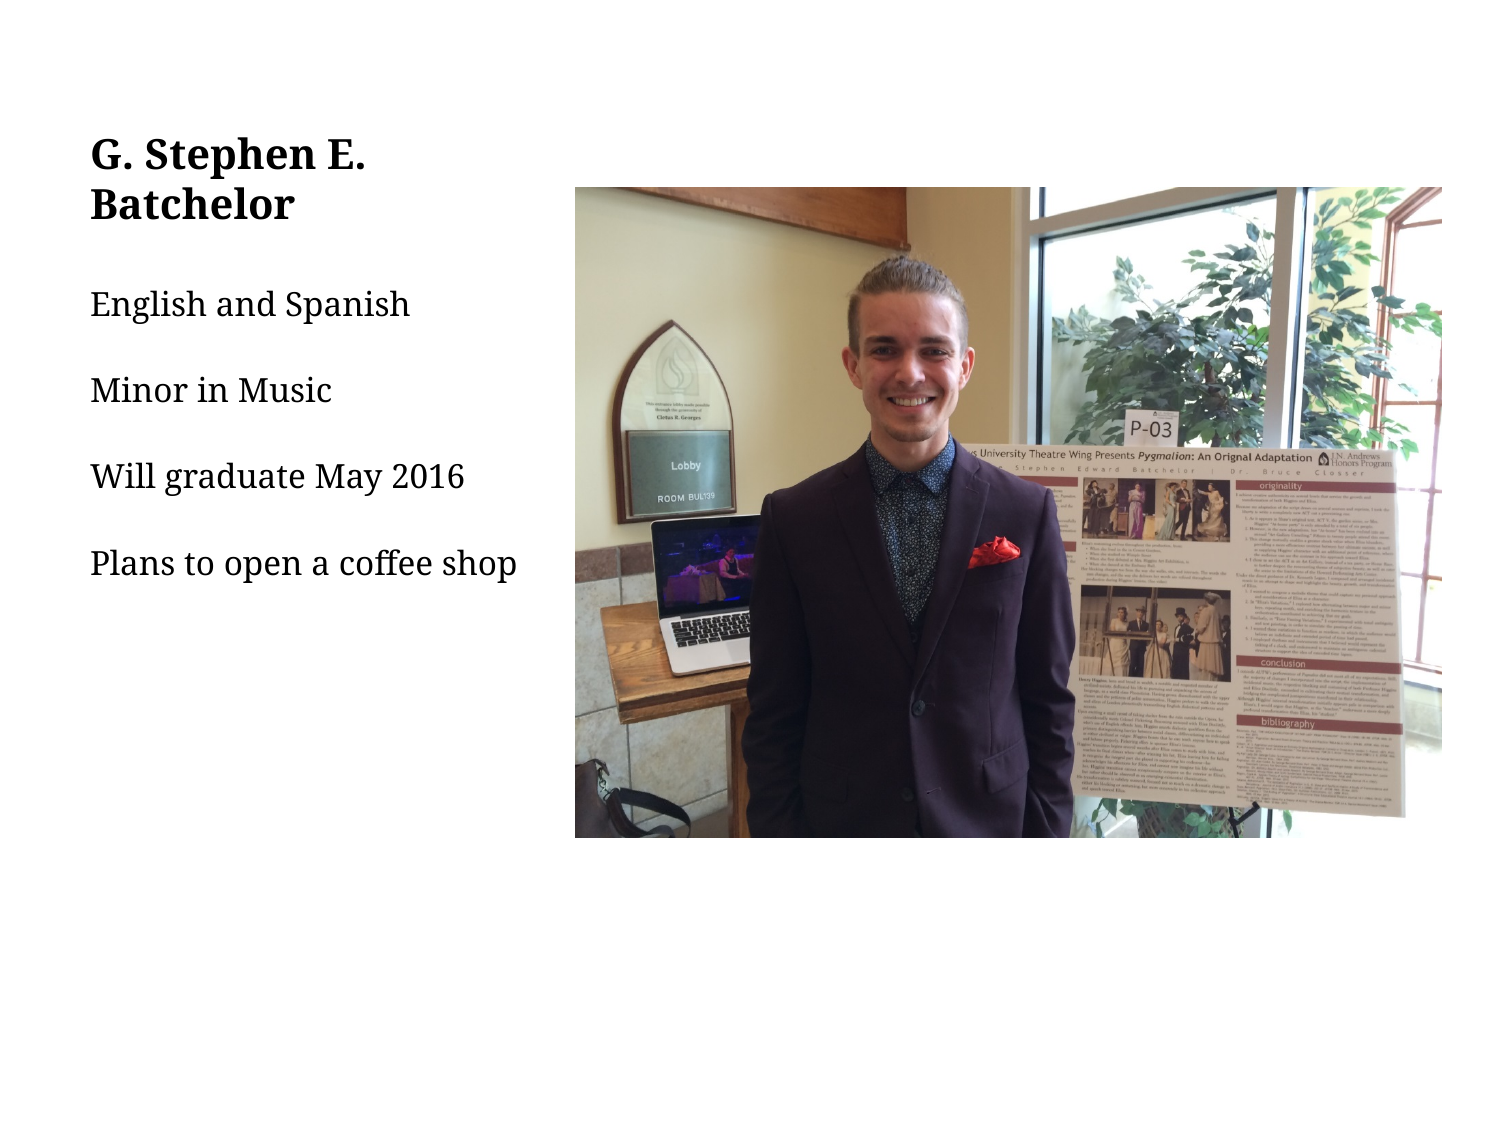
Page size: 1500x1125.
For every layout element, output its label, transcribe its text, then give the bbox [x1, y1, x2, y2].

picture [574, 187, 1442, 838]
list English and Spanish Minor in Music Will graduate May 2016 Plans to open a coffee shop [75, 235, 569, 1005]
title G. Stephen E. Batchelor [75, 44, 569, 235]
